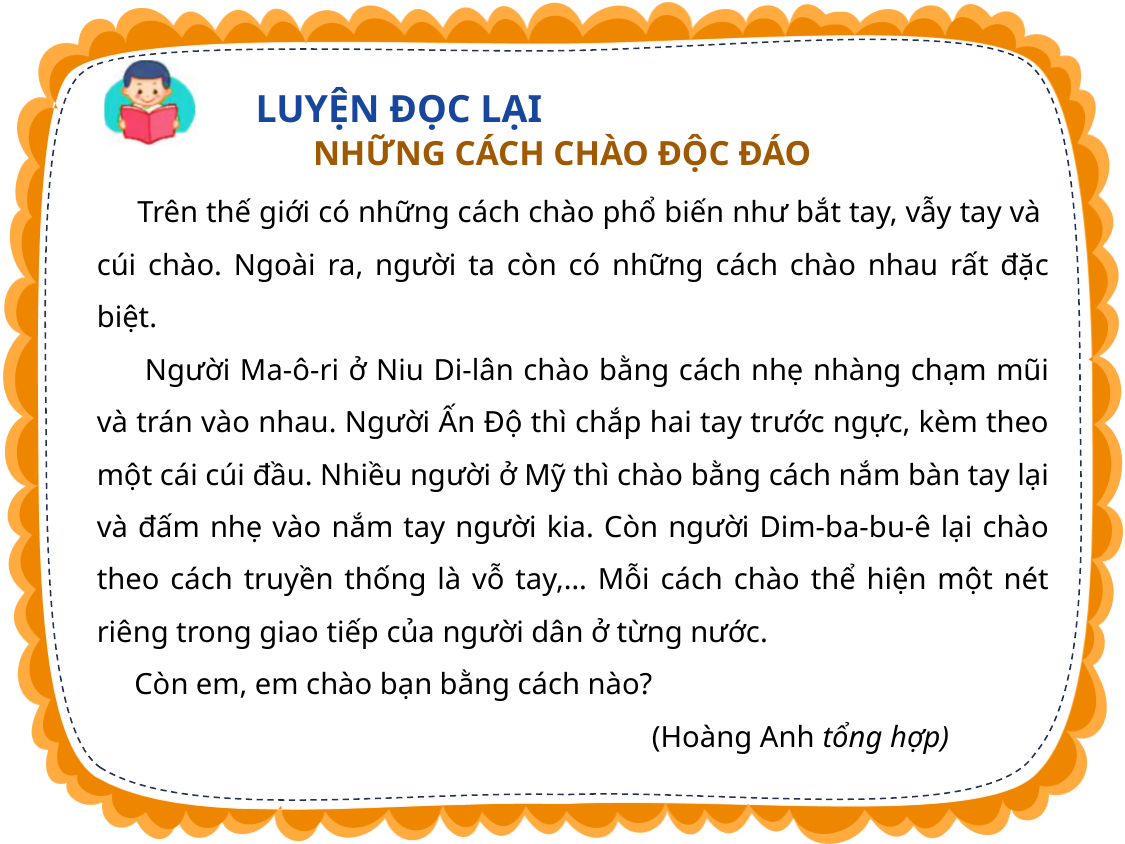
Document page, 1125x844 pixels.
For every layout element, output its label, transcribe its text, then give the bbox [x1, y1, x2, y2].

text_box LUYỆN ĐỌC LẠI [199, 55, 598, 104]
text_box NHỮNG CÁCH CHÀO ĐỘC ĐÁO [122, 104, 1003, 168]
text_box Trên thế giới có những cách chào phổ biến như bắt tay, vẫy tay và cúi chào. Ngoài ra, người ta còn có những cách chào nhau rất đặc biệt. Người Ma-ô-ri ở Niu Di-lân chào bằng cách nhẹ nhàng chạm mũi và trán vào nhau. Người Ấn Độ thì chắp hai tay trước ngực, kèm theo một cái cúi đầu. Nhiều người ở Mỹ thì chào bằng cách nắm bàn tay lại và đấm nhẹ vào nắm tay người kia. Còn người Dim-ba-bu-ê lại chào theo cách truyền thống là vỗ tay,… Mỗi cách chào thể hiện một nét riêng trong giao tiếp của người dân ở từng nước. Còn em, em chào bạn bằng cách nào? (Hoàng Anh tổng hợp) [82, 168, 1065, 761]
picture [0, 0, 1125, 844]
